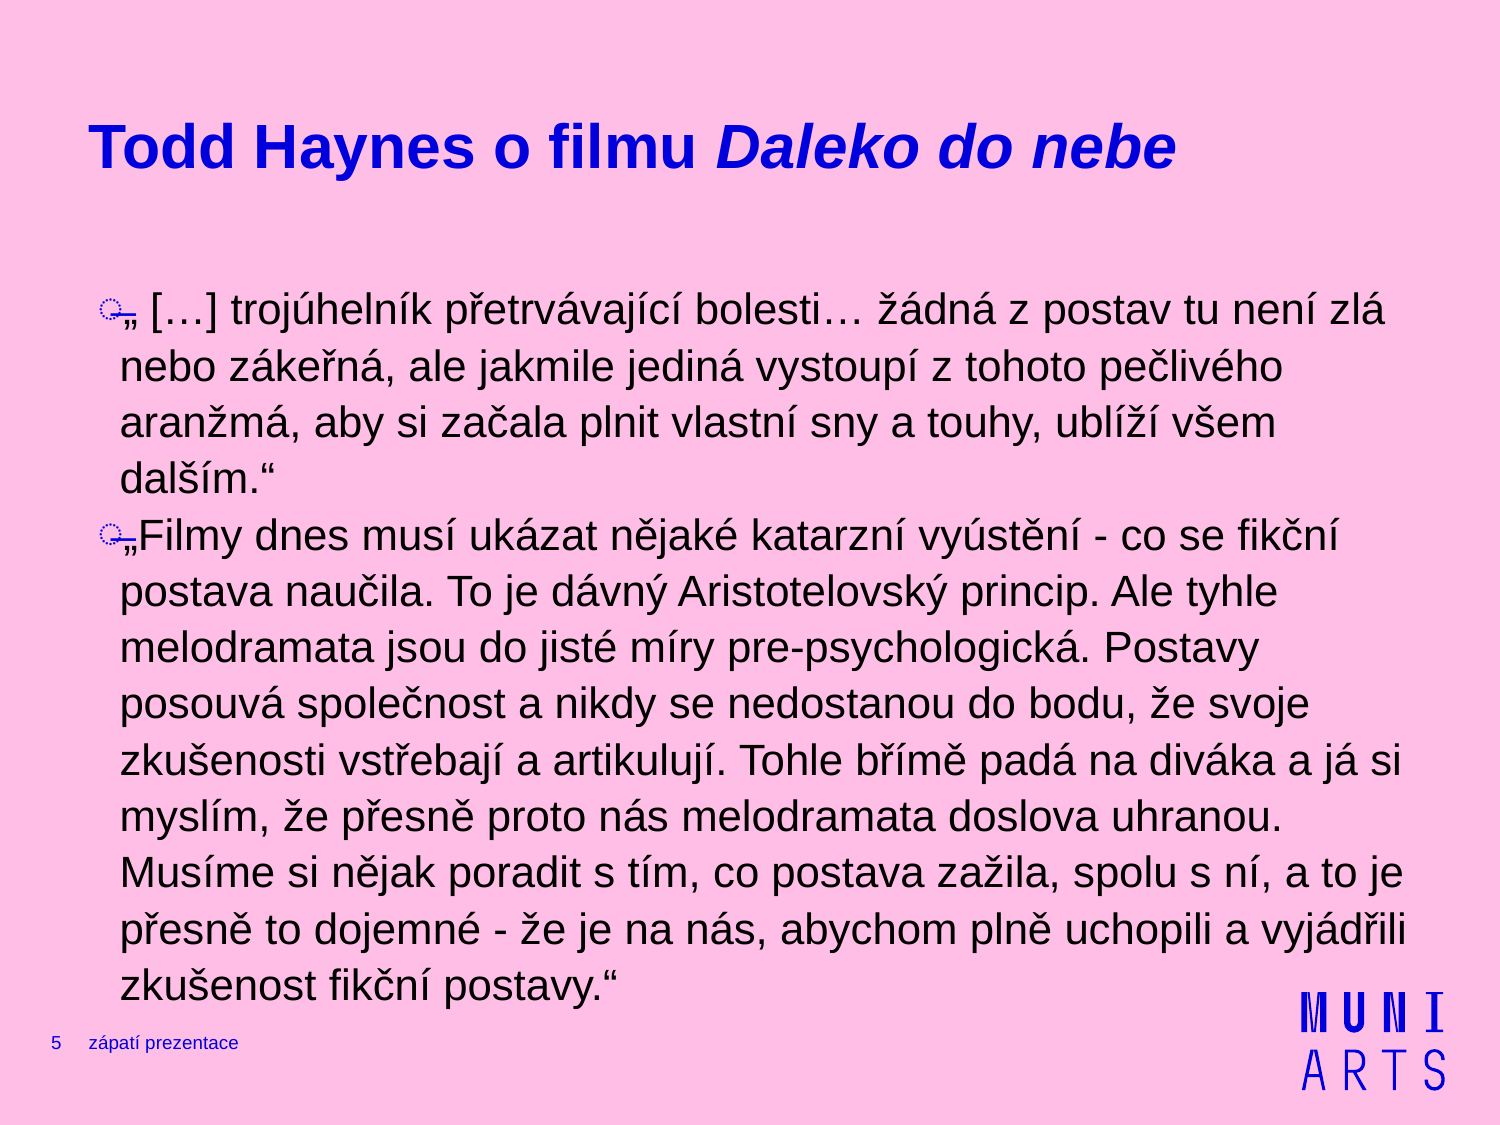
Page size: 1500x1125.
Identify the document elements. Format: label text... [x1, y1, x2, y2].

slide_number 5 [50, 1021, 82, 1063]
list „ […] trojúhelník přetrvávající bolesti… žádná z postav tu není zlá nebo zákeřná, ale jakmile jediná vystoupí z tohoto pečlivého aranžmá, aby si začala plnit vlastní sny a touhy, ublíží všem dalším.“ „Filmy dnes musí ukázat nějaké katarzní vyústění - co se fikční postava naučila. To je dávný Aristotelovský princip. Ale tyhle melodramata jsou do jisté míry pre-psychologická. Postavy posouvá společnost a nikdy se nedostanou do bodu, že svoje zkušenosti vstřebají a artikulují. Tohle břímě padá na diváka a já si myslím, že přesně proto nás melodramata doslova uhranou. Musíme si nějak poradit s tím, co postava zažila, spolu s ní, a to je přesně to dojemné - že je na nás, abychom plně uchopili a vyjádřili zkušenost fikční postavy.“ [88, 277, 1412, 957]
footer zápatí prezentace [88, 1021, 1063, 1063]
title Todd Haynes o filmu Daleko do nebe [88, 118, 1412, 193]
